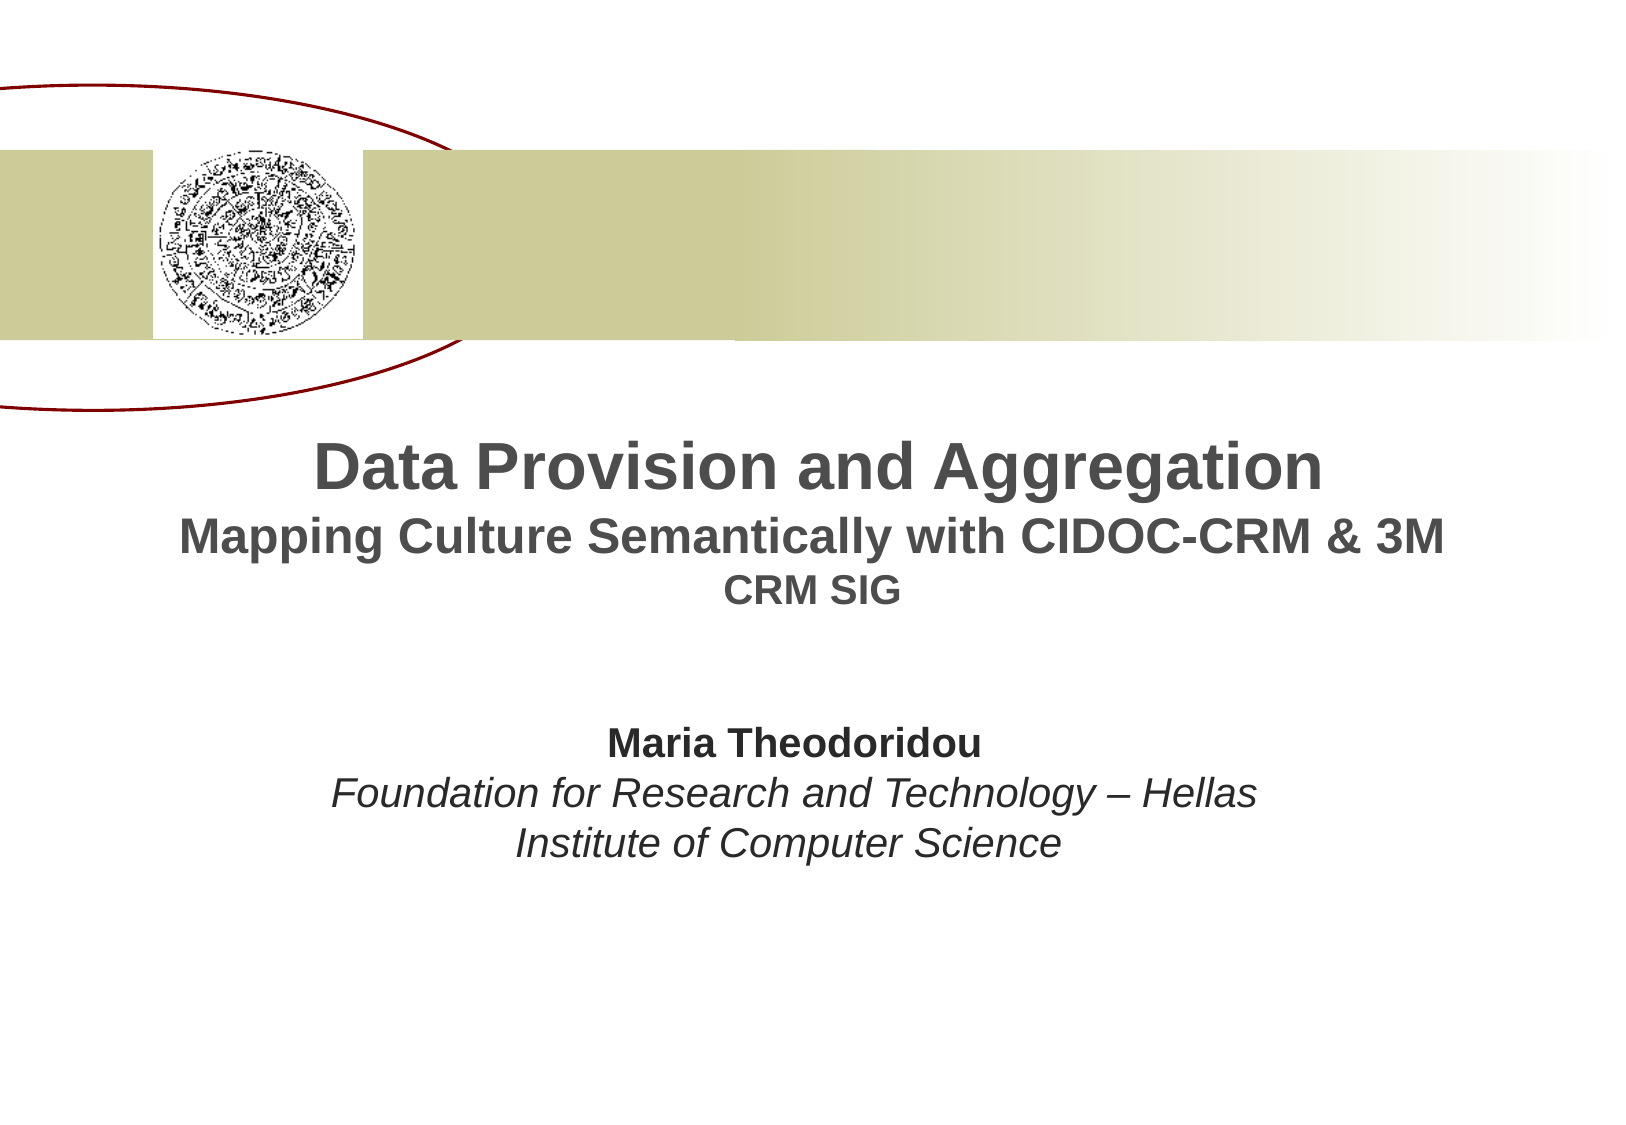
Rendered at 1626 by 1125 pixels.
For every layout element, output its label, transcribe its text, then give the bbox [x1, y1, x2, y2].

text_box Maria Theodoridou Foundation for Research and Technology – Hellas Institute of Computer Science [259, 708, 1331, 964]
title Data Provision and Aggregation Mapping Culture Semantically with CIDOC-CRM & 3M CRM SIG [0, 341, 1625, 636]
